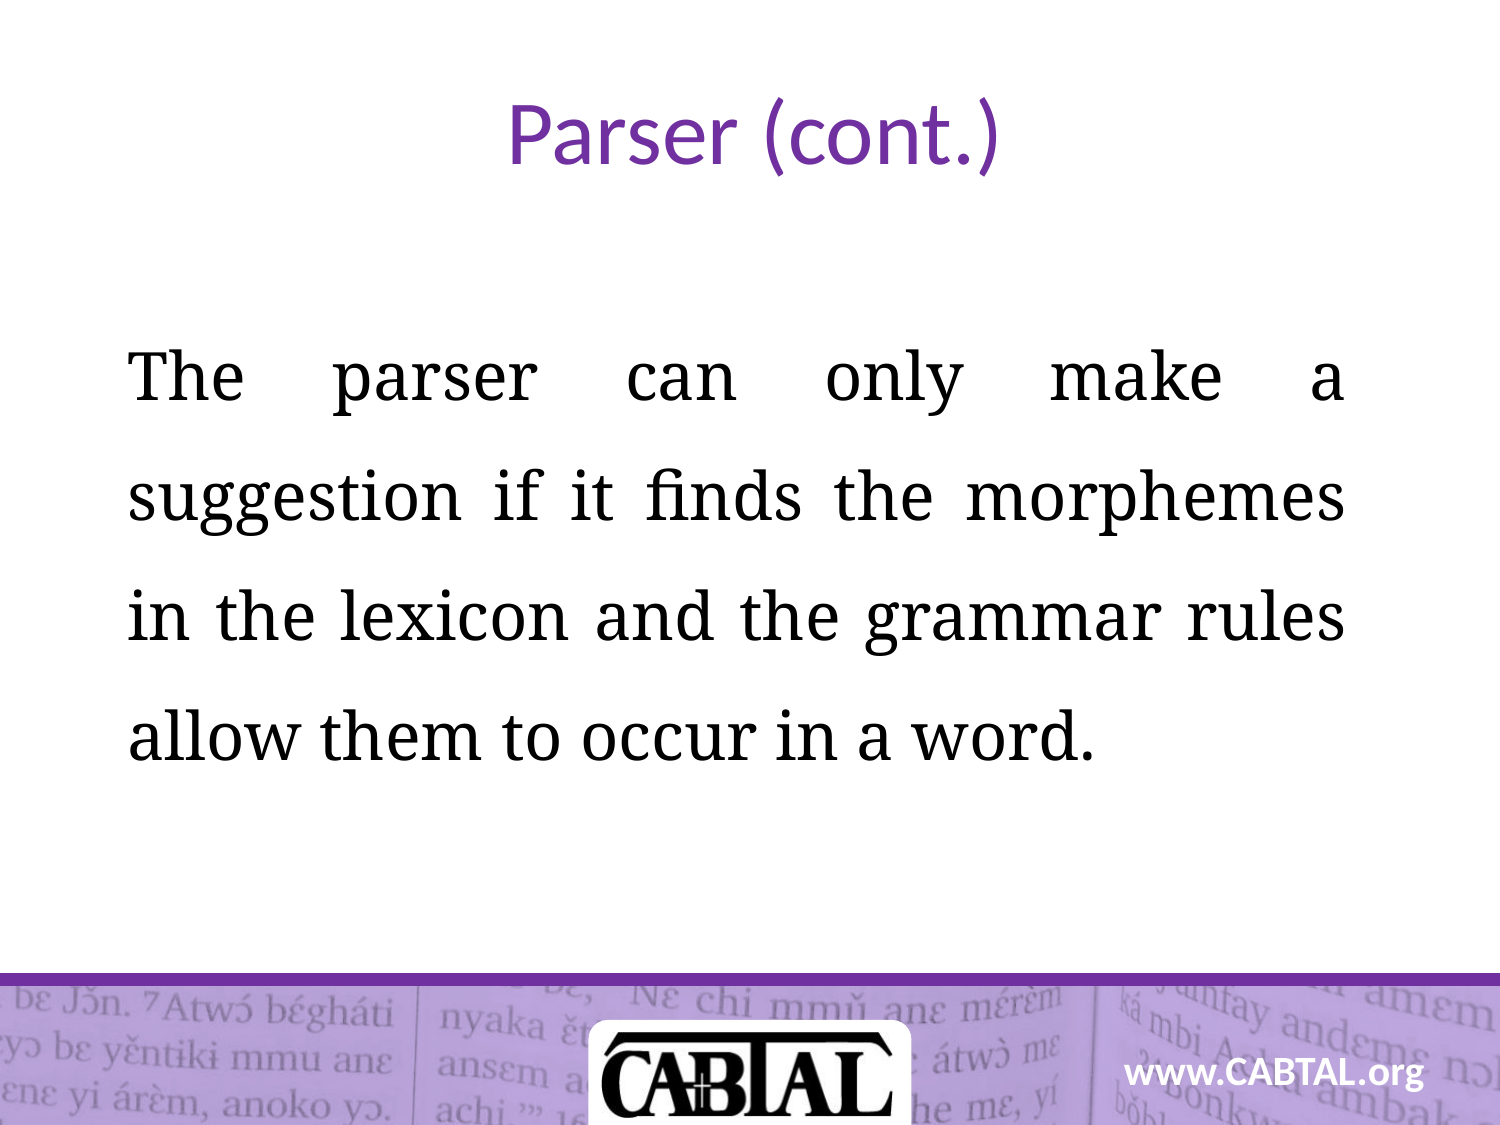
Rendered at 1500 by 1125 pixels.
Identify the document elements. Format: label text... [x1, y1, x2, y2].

title Parser (cont.) [75, 69, 1436, 188]
picture [601, 1032, 893, 1118]
text_box The parser can only make a suggestion if it finds the morphemes in the lexicon and the grammar rules allow them to occur in a word. [112, 286, 1363, 782]
